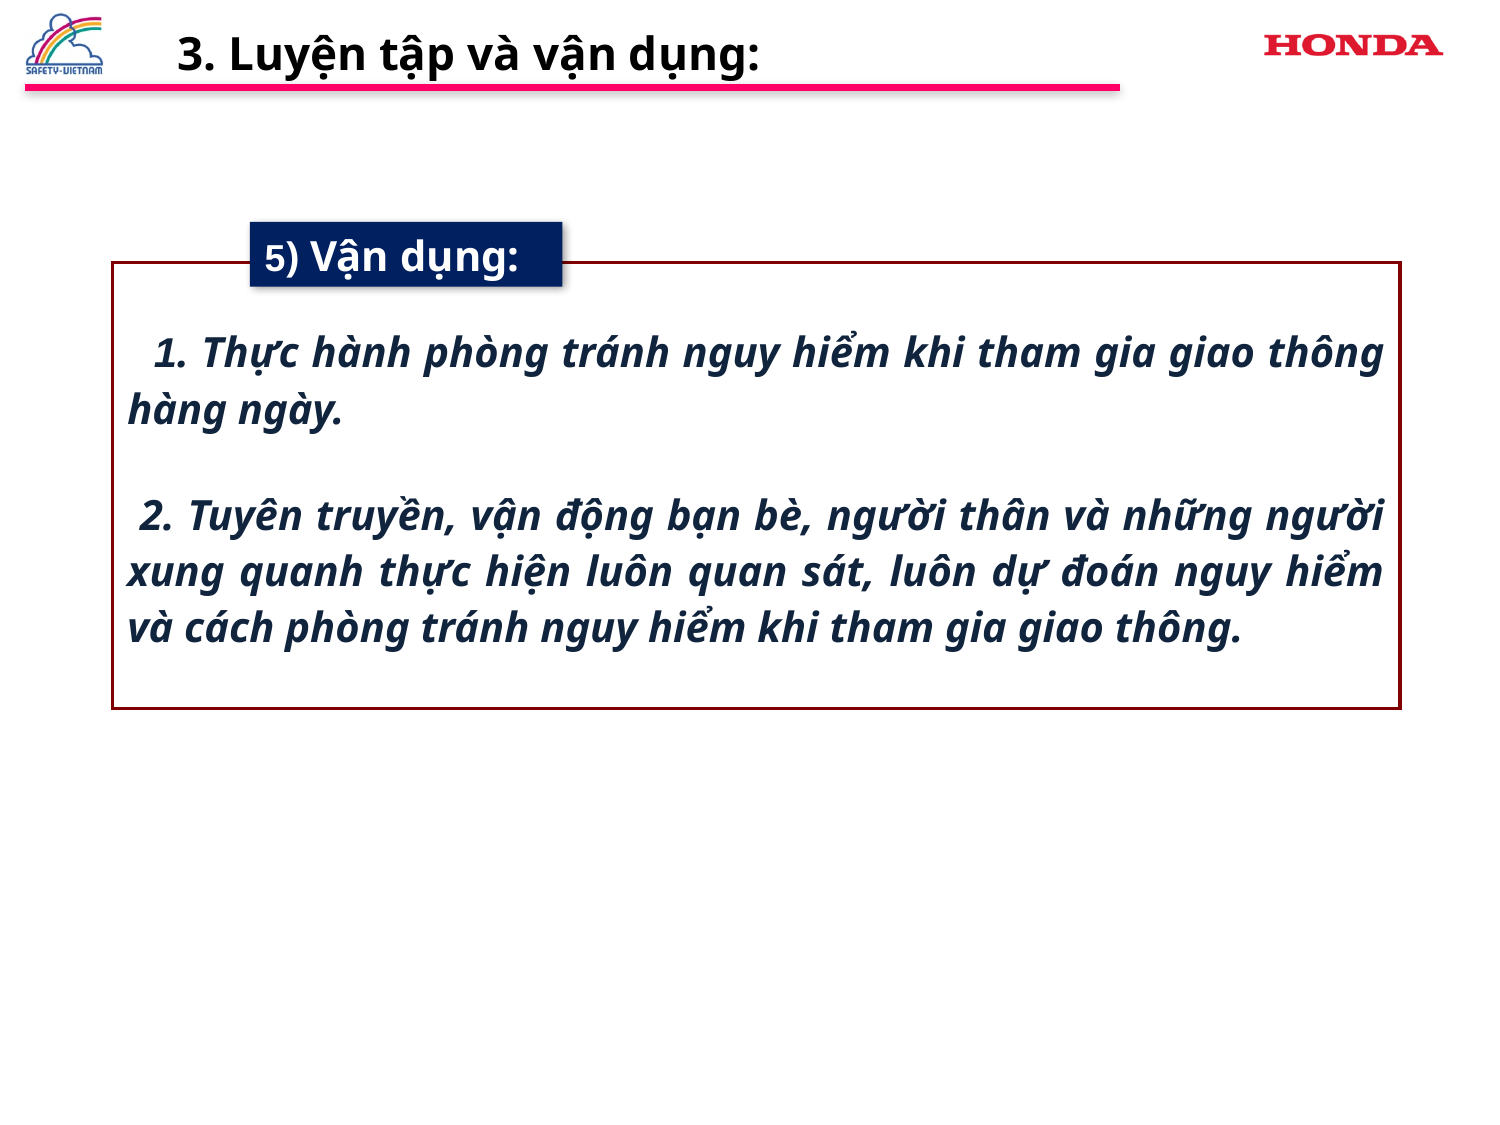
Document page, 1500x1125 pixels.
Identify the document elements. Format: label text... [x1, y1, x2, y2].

picture [24, 12, 104, 75]
text_box 1. Thực hành phòng tránh nguy hiểm khi tham gia giao thông hàng ngày. 2. Tuyên truyền, vận động bạn bè, người thân và những người xung quanh thực hiện luôn quan sát, luôn dự đoán nguy hiểm và cách phòng tránh nguy hiểm khi tham gia giao thông. [112, 262, 1400, 709]
text_box 3. Luyện tập và vận dụng: [162, 16, 938, 87]
text_box 5) Vận dụng: [249, 221, 563, 287]
picture [1244, 14, 1463, 75]
